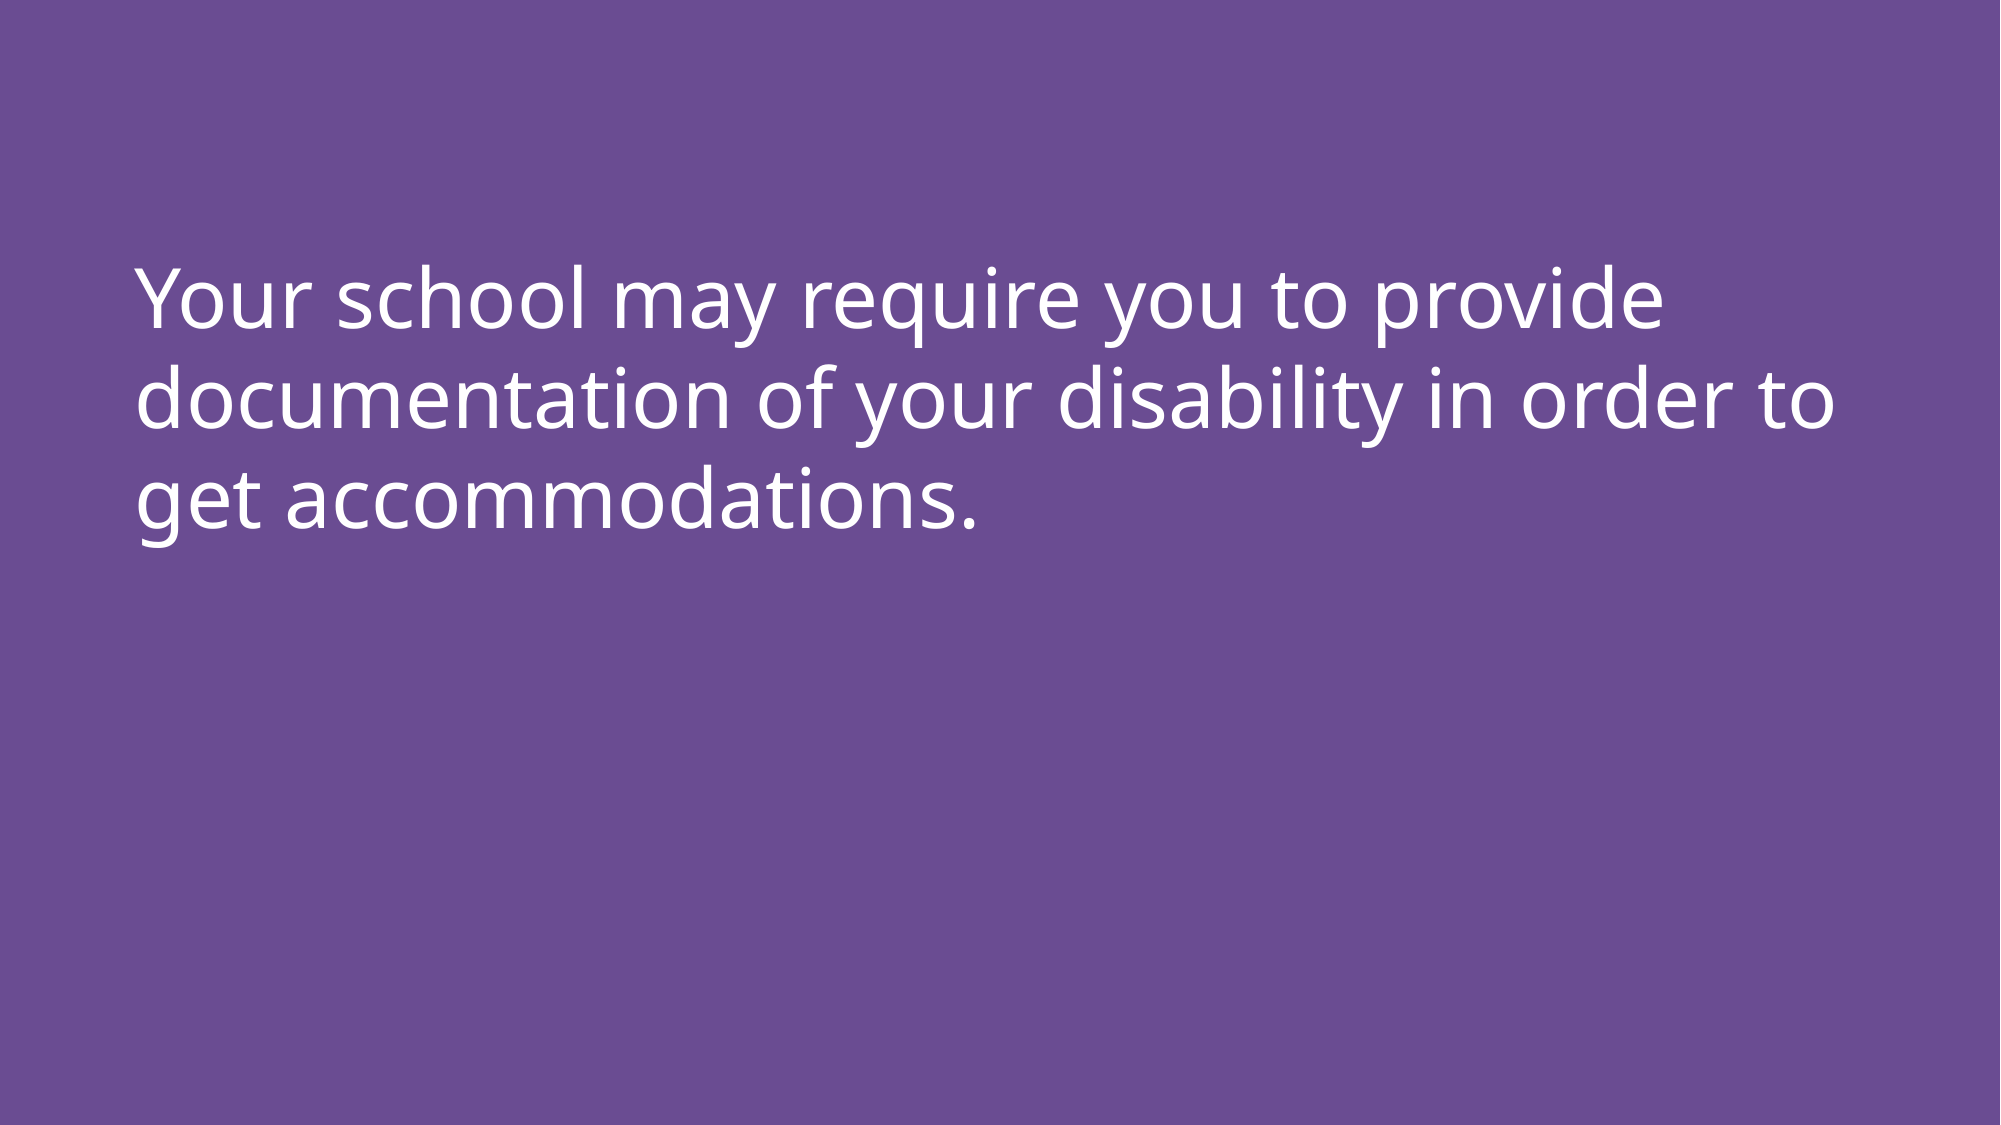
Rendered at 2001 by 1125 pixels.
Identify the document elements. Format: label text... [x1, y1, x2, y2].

title Your school may require you to provide documentation of your disability in order to get accommodations. [120, 238, 1885, 569]
